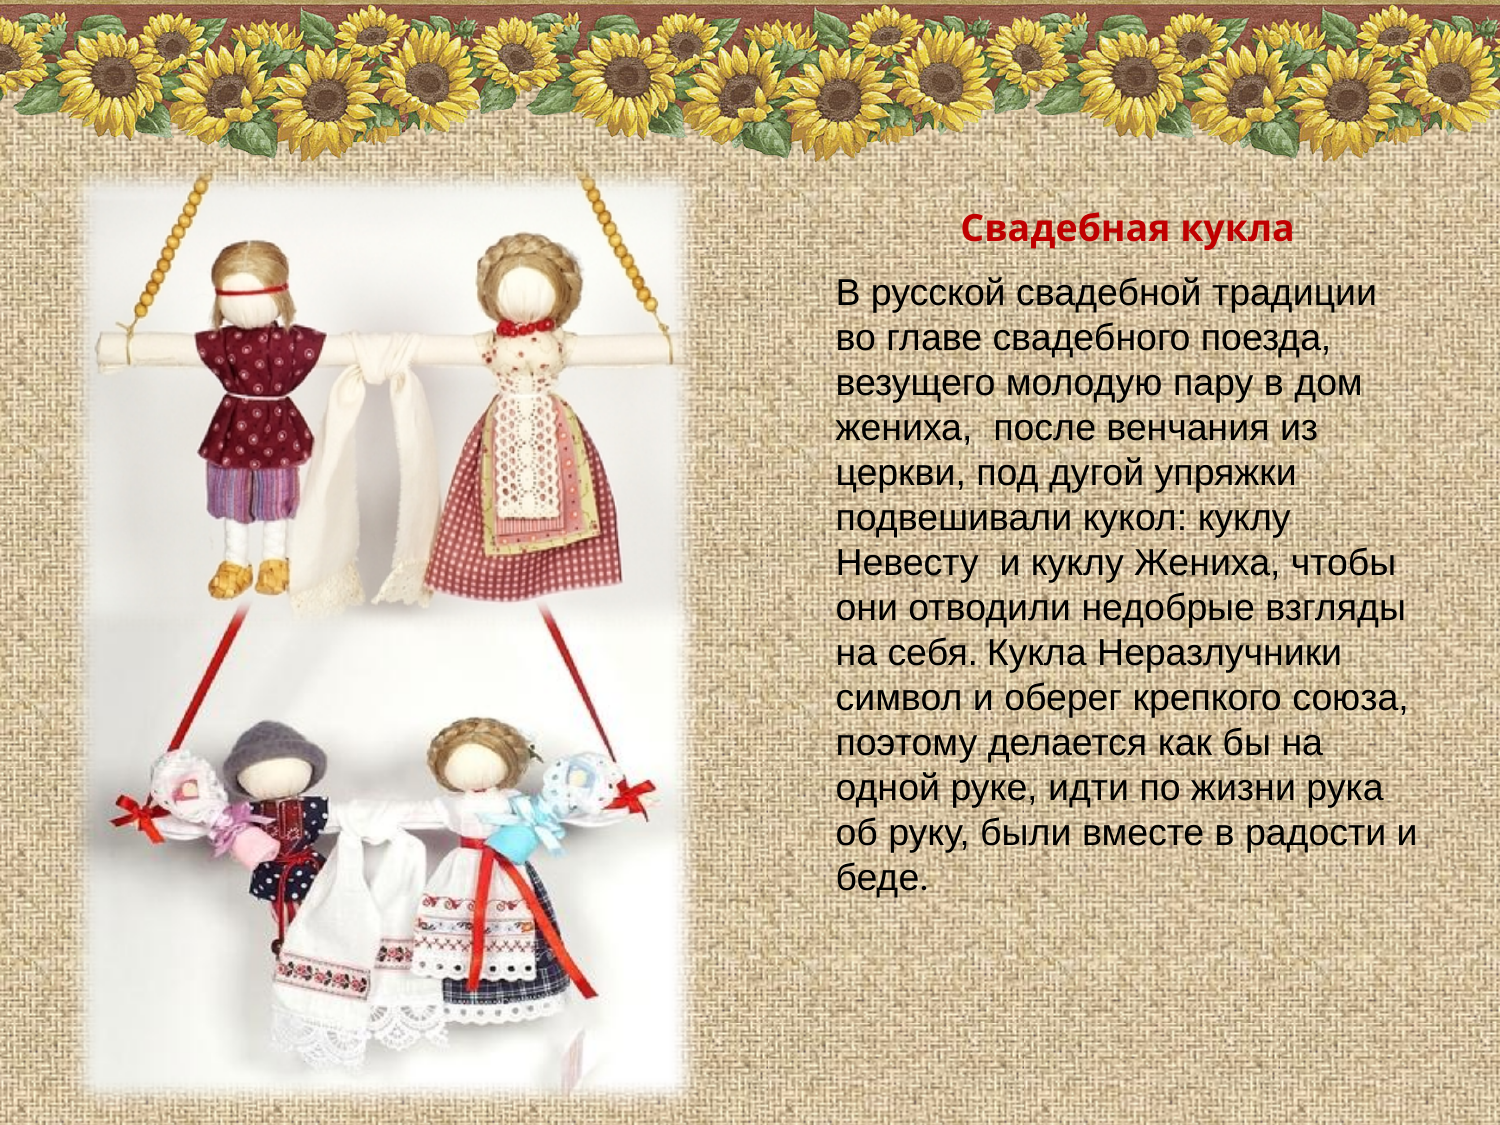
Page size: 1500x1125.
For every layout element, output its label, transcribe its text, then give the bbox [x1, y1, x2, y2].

picture [0, 0, 1500, 1113]
text_box Свадебная кукла В русской свадебной традиции во главе свадебного поезда, везущего молодую пару в дом жениха, после венчания из церкви, под дугой упряжки подвешивали кукол: куклу Невесту и куклу Жениха, чтобы они отводили недобрые взгляды на себя. Кукла Неразлучники символ и оберег крепкого союза, поэтому делается как бы на одной руке, идти по жизни рука об руку, были вместе в радости и беде. [820, 196, 1436, 905]
